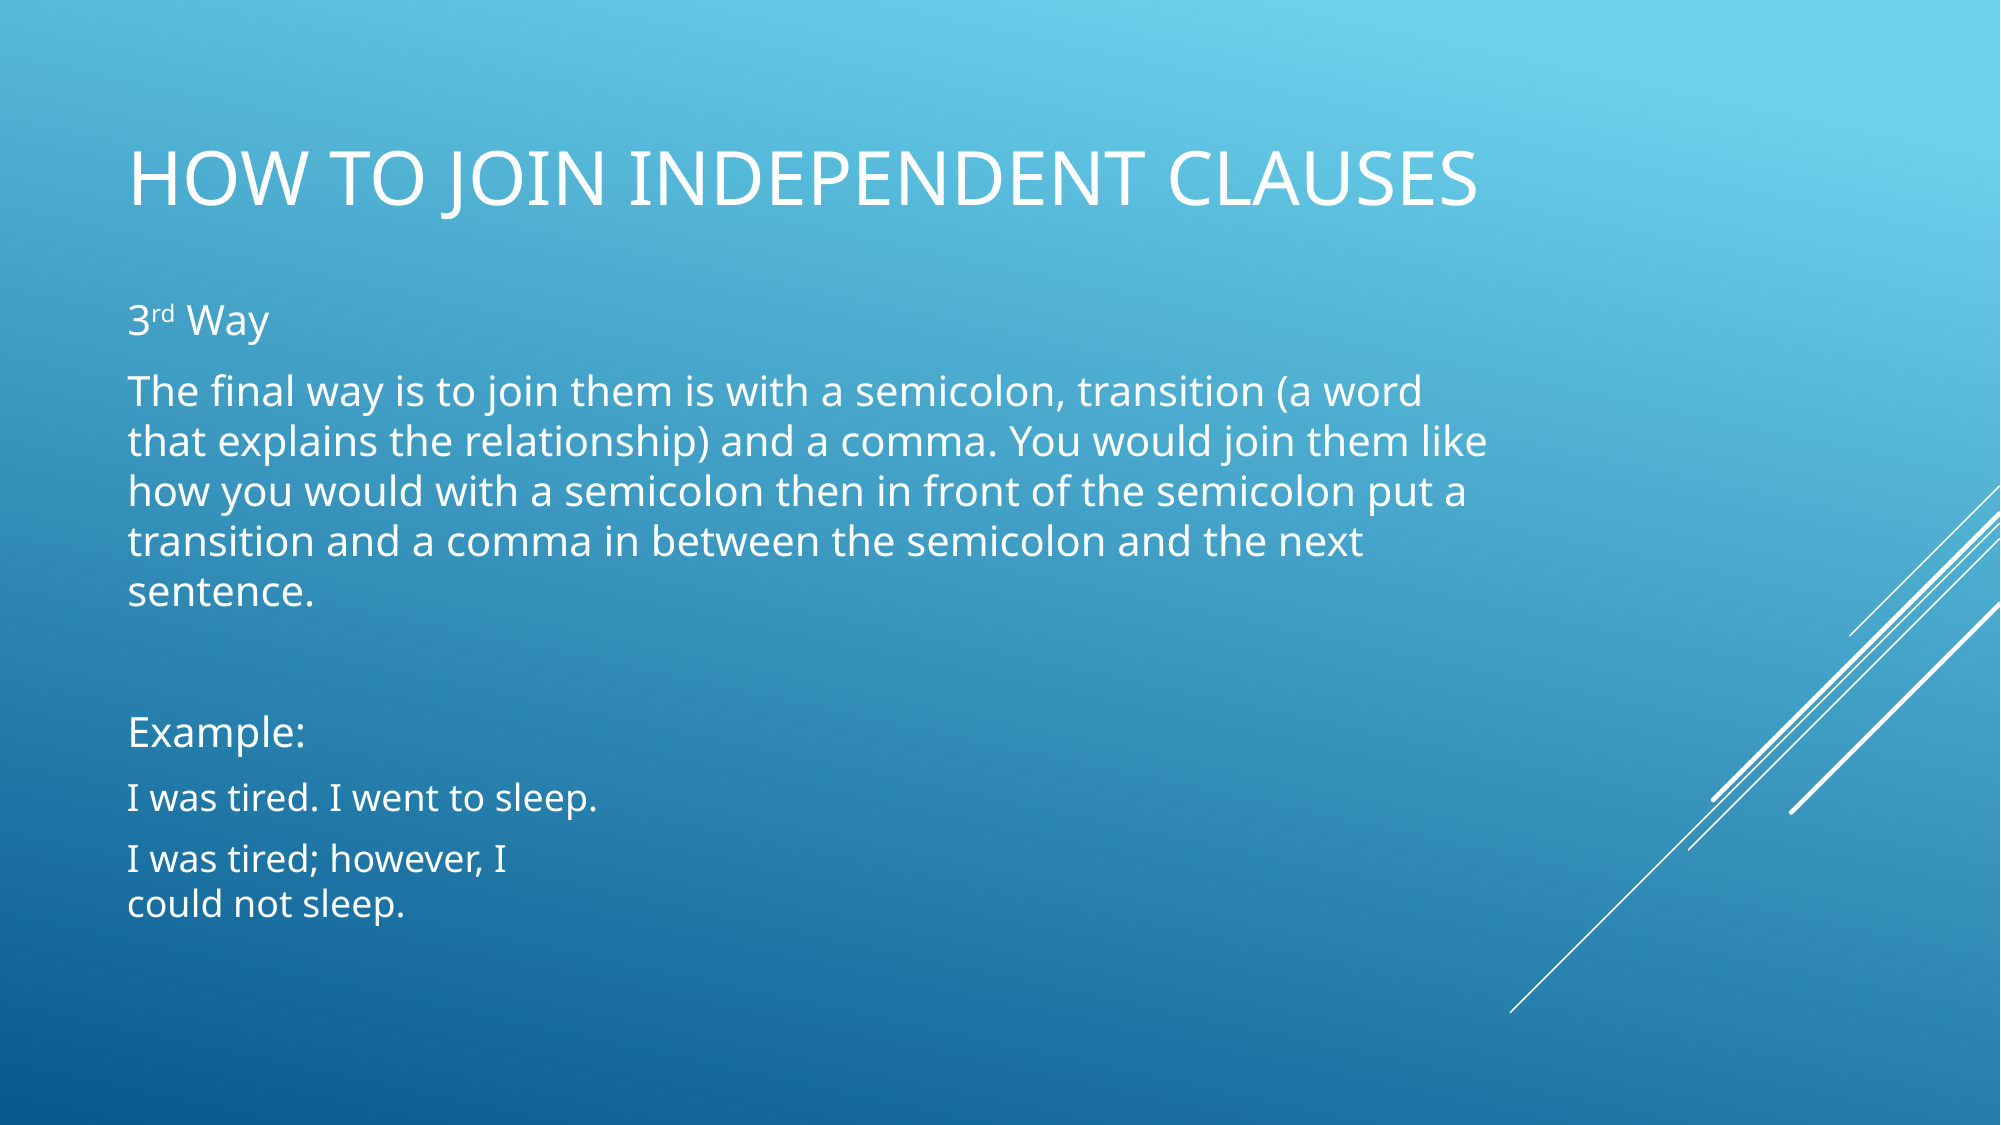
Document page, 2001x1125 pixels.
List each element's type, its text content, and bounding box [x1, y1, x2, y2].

text_box I was tired. I went to sleep. [112, 766, 623, 827]
title How to join independent clauses [112, 51, 1513, 299]
list 3rd Way The final way is to join them is with a semicolon, transition (a word that explains the relationship) and a comma. You would join them like how you would with a semicolon then in front of the semicolon put a transition and a comma in between the semicolon and the next sentence. Example: [112, 299, 1513, 893]
text_box I was tired; however, I could not sleep. [112, 827, 623, 932]
